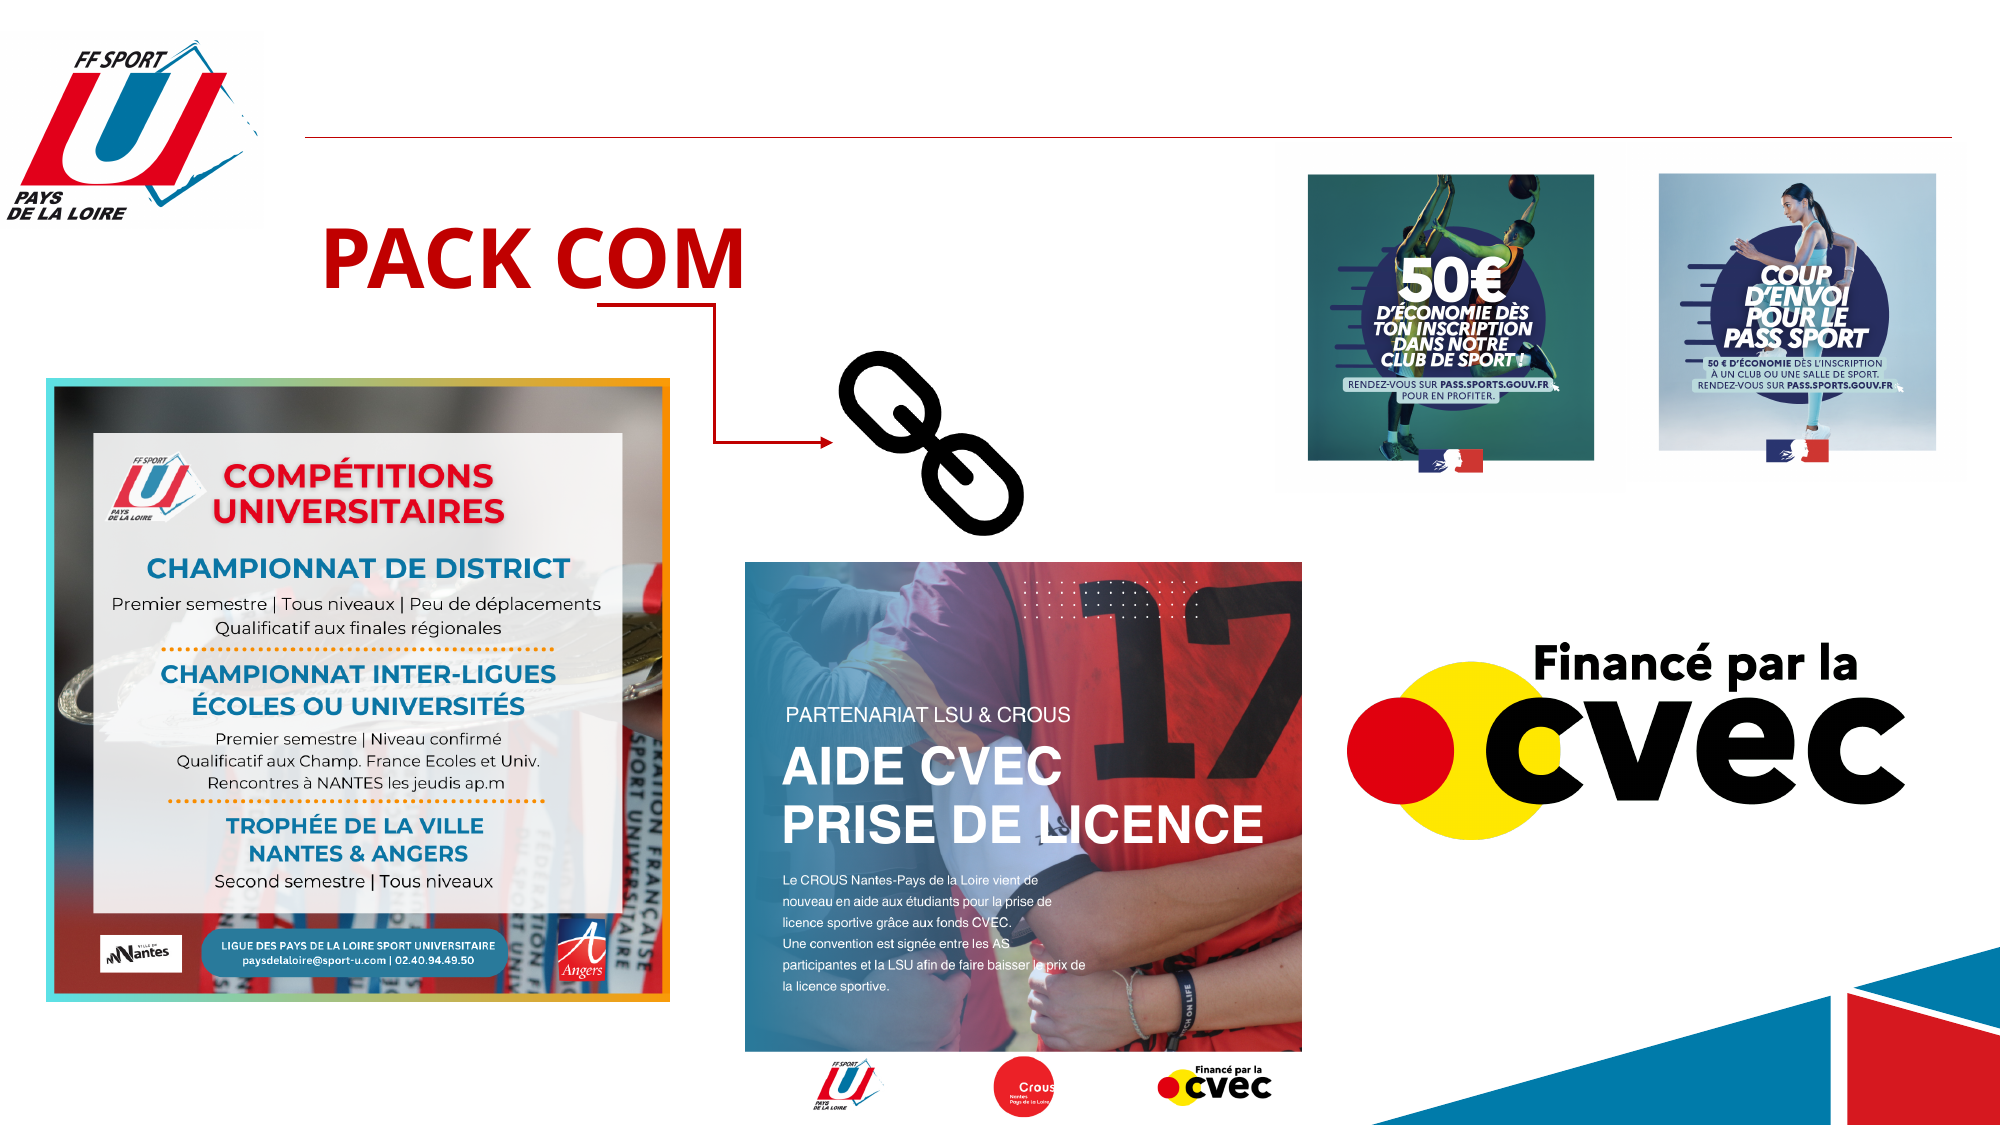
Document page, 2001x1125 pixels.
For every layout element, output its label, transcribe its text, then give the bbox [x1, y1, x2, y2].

picture [745, 314, 1302, 1120]
picture [46, 378, 670, 1002]
text_box PACK COM [304, 198, 1275, 313]
text_box [1371, 995, 1831, 1125]
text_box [596, 304, 834, 443]
picture [0, 31, 264, 229]
picture [1347, 642, 1905, 840]
picture [1275, 142, 1967, 493]
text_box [1847, 946, 2000, 1125]
